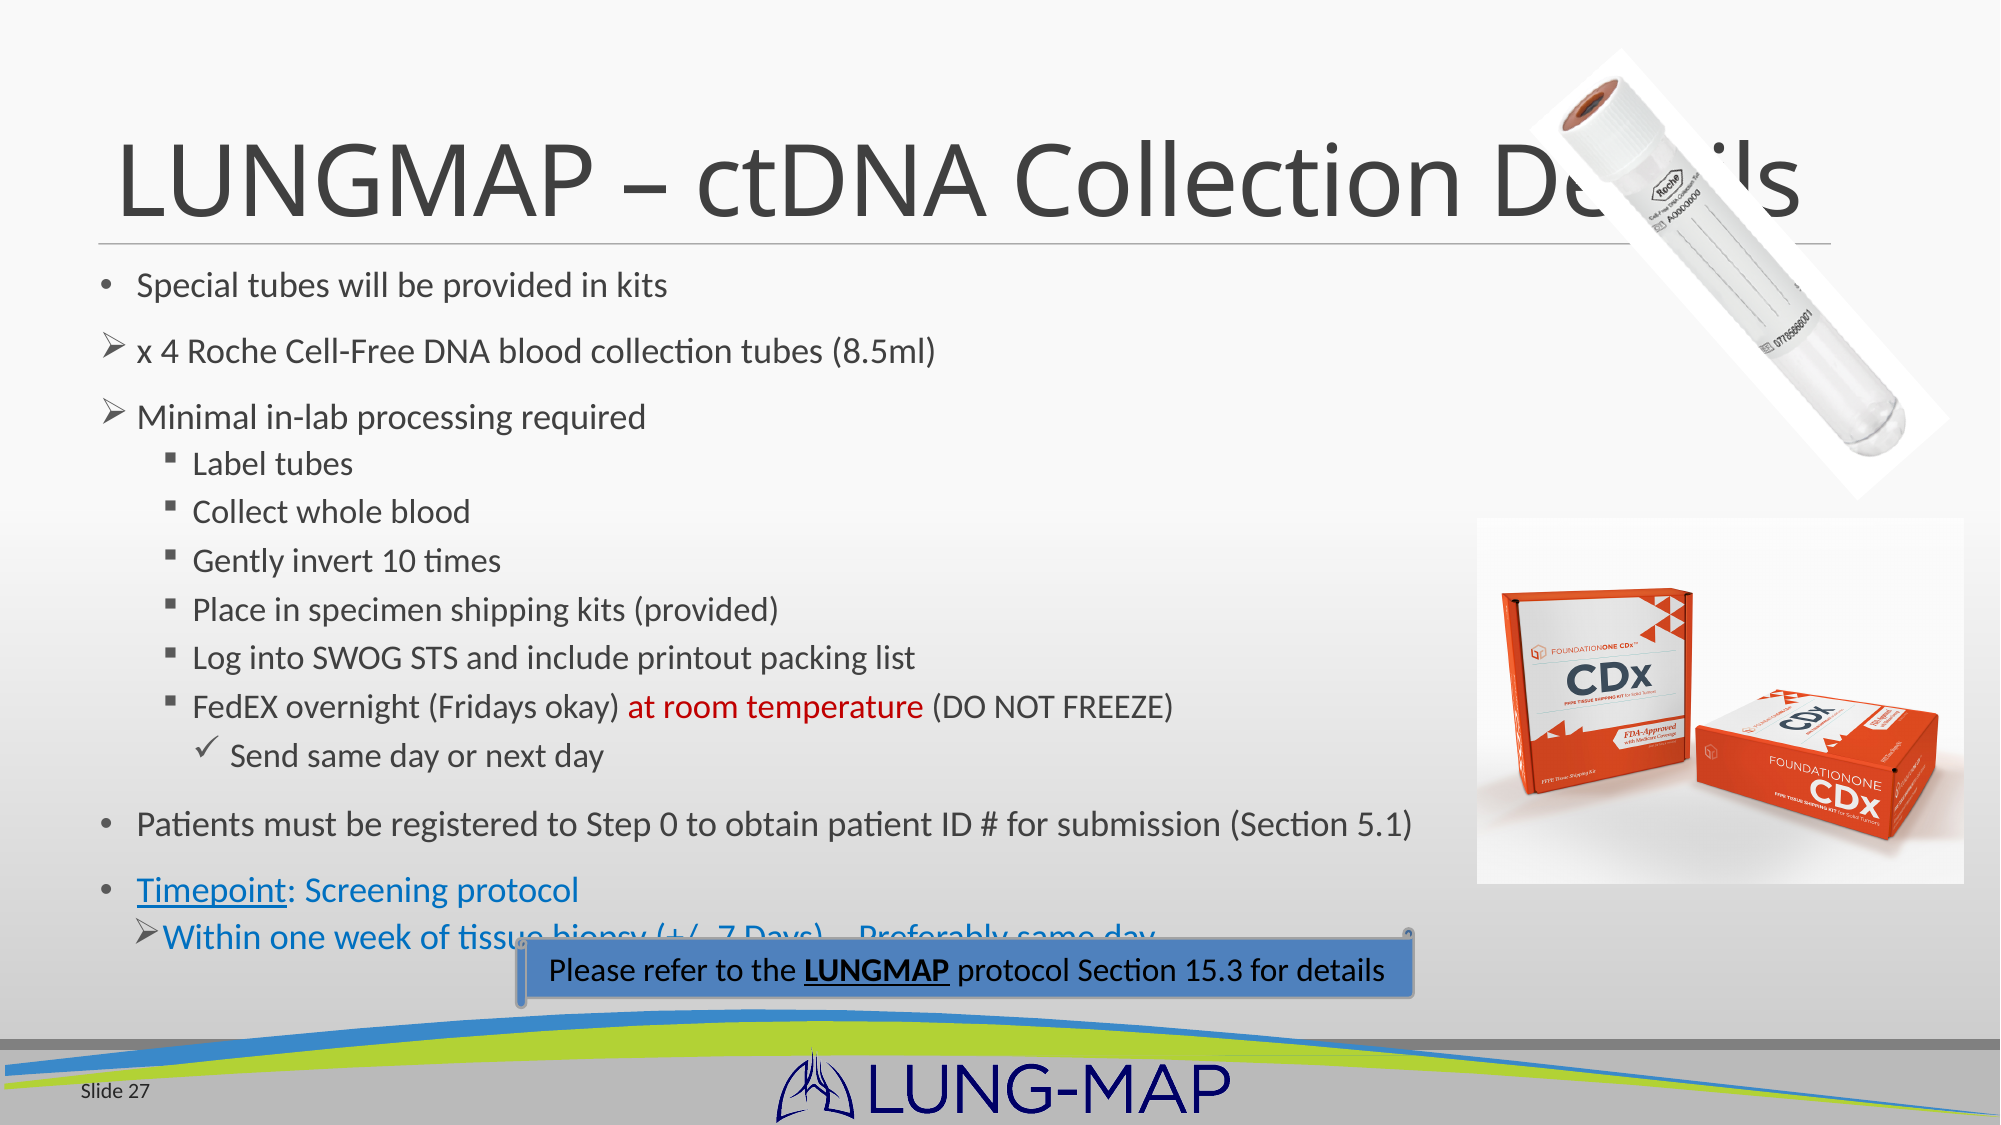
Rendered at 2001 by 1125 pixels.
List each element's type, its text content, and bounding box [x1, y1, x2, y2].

slide_number Slide 27 [9, 1059, 166, 1120]
picture [1476, 24, 1965, 884]
picture [578, 1041, 1422, 1125]
title LUNGMAP – ctDNA Collection Details [99, 5, 1830, 245]
text_box Please refer to the LUNGMAP protocol Section 15.3 for details [514, 927, 1415, 1010]
list Special tubes will be provided in kits x 4 Roche Cell-Free DNA blood collection tubes (8.5ml) Minimal in-lab processing required Label tubes Collect whole blood Gently invert 10 times Place in specimen shipping kits (provided) Log into SWOG STS and include printout packing list FedEX overnight (Fridays okay) at room temperature (DO NOT FREEZE) Send same day or next day Patients must be registered to Step 0 to obtain patient ID # for submission (Section 5.1) Timepoint: Screening protocol Within one week of tissue biopsy (+/- 7 Days) – Preferably same day [99, 259, 1830, 969]
